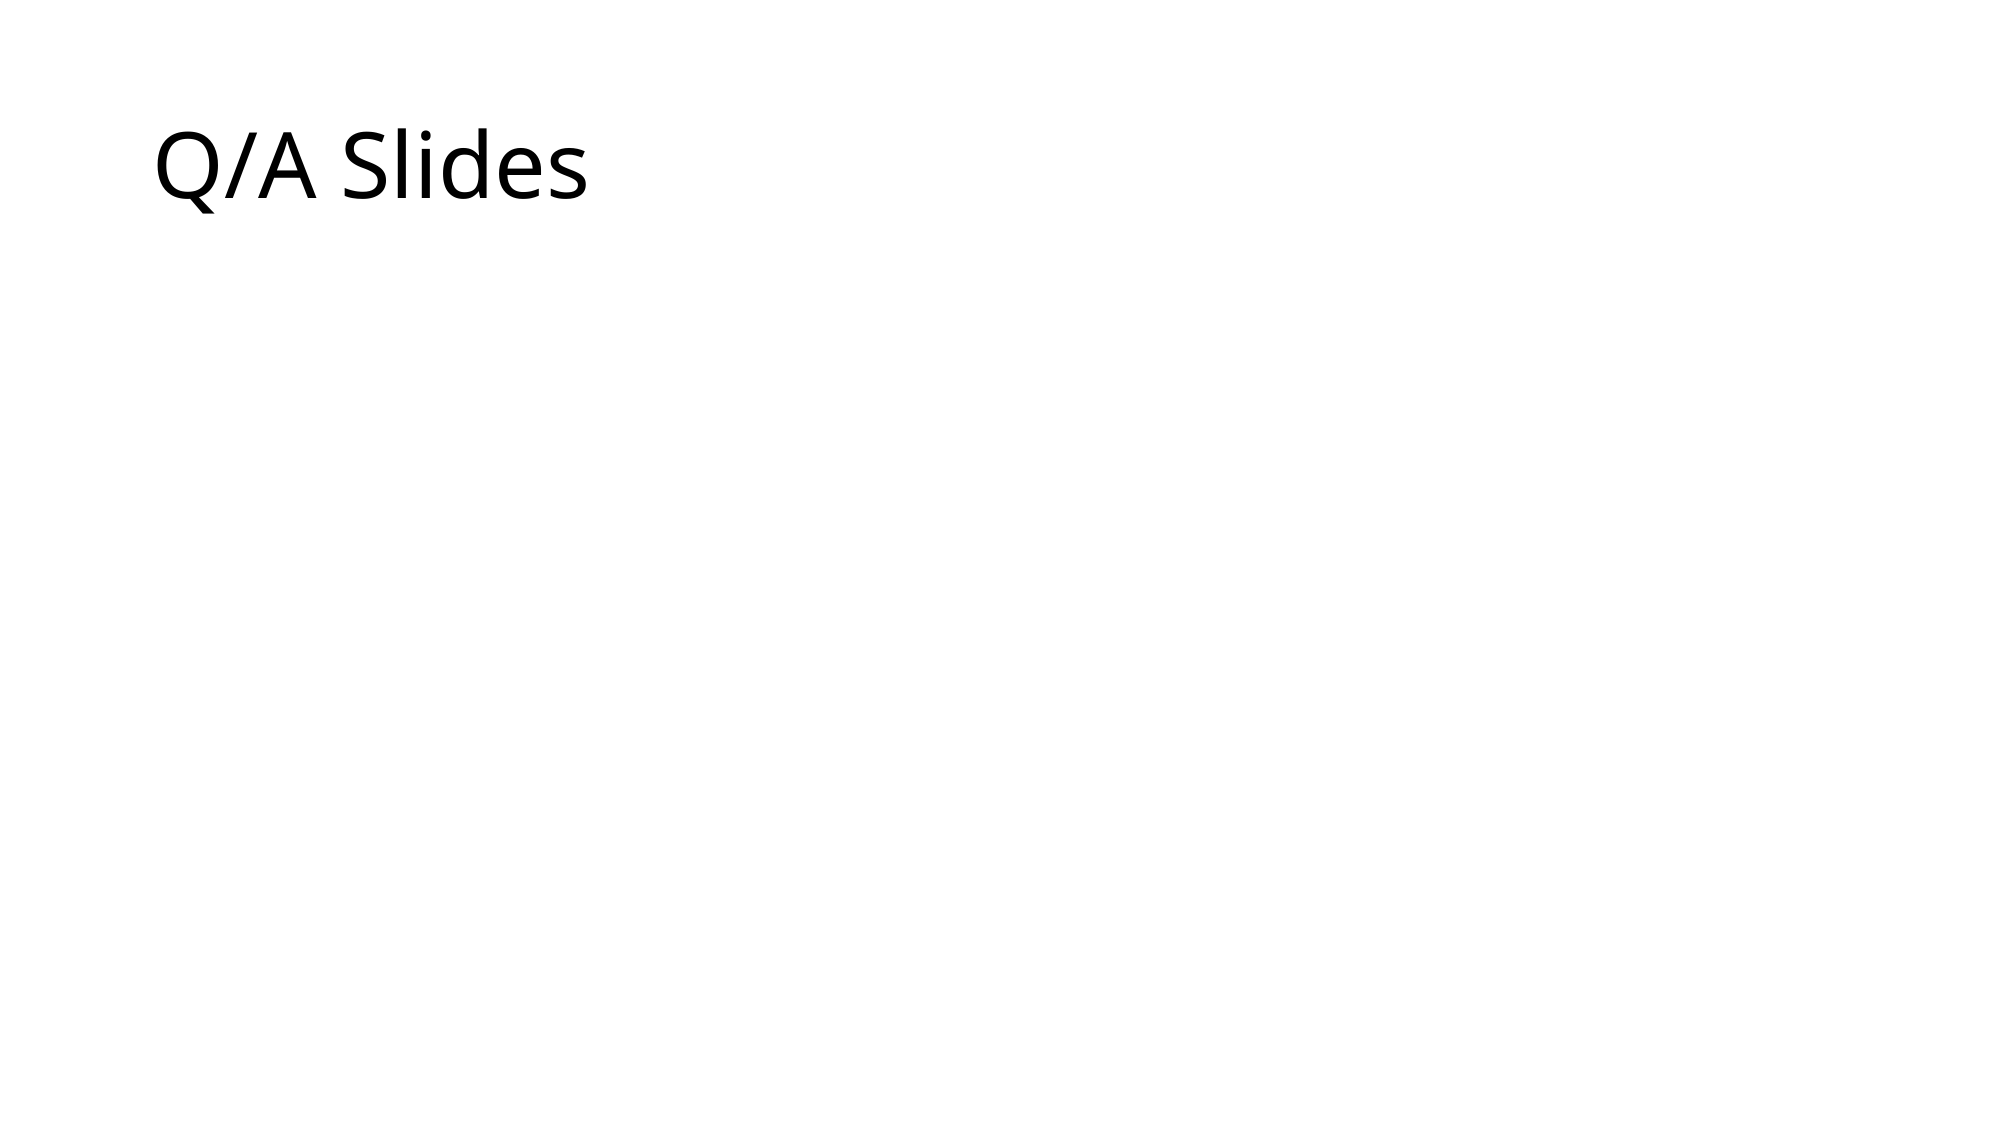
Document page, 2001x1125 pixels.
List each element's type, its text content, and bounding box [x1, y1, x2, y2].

title Q/A Slides [137, 59, 1863, 278]
